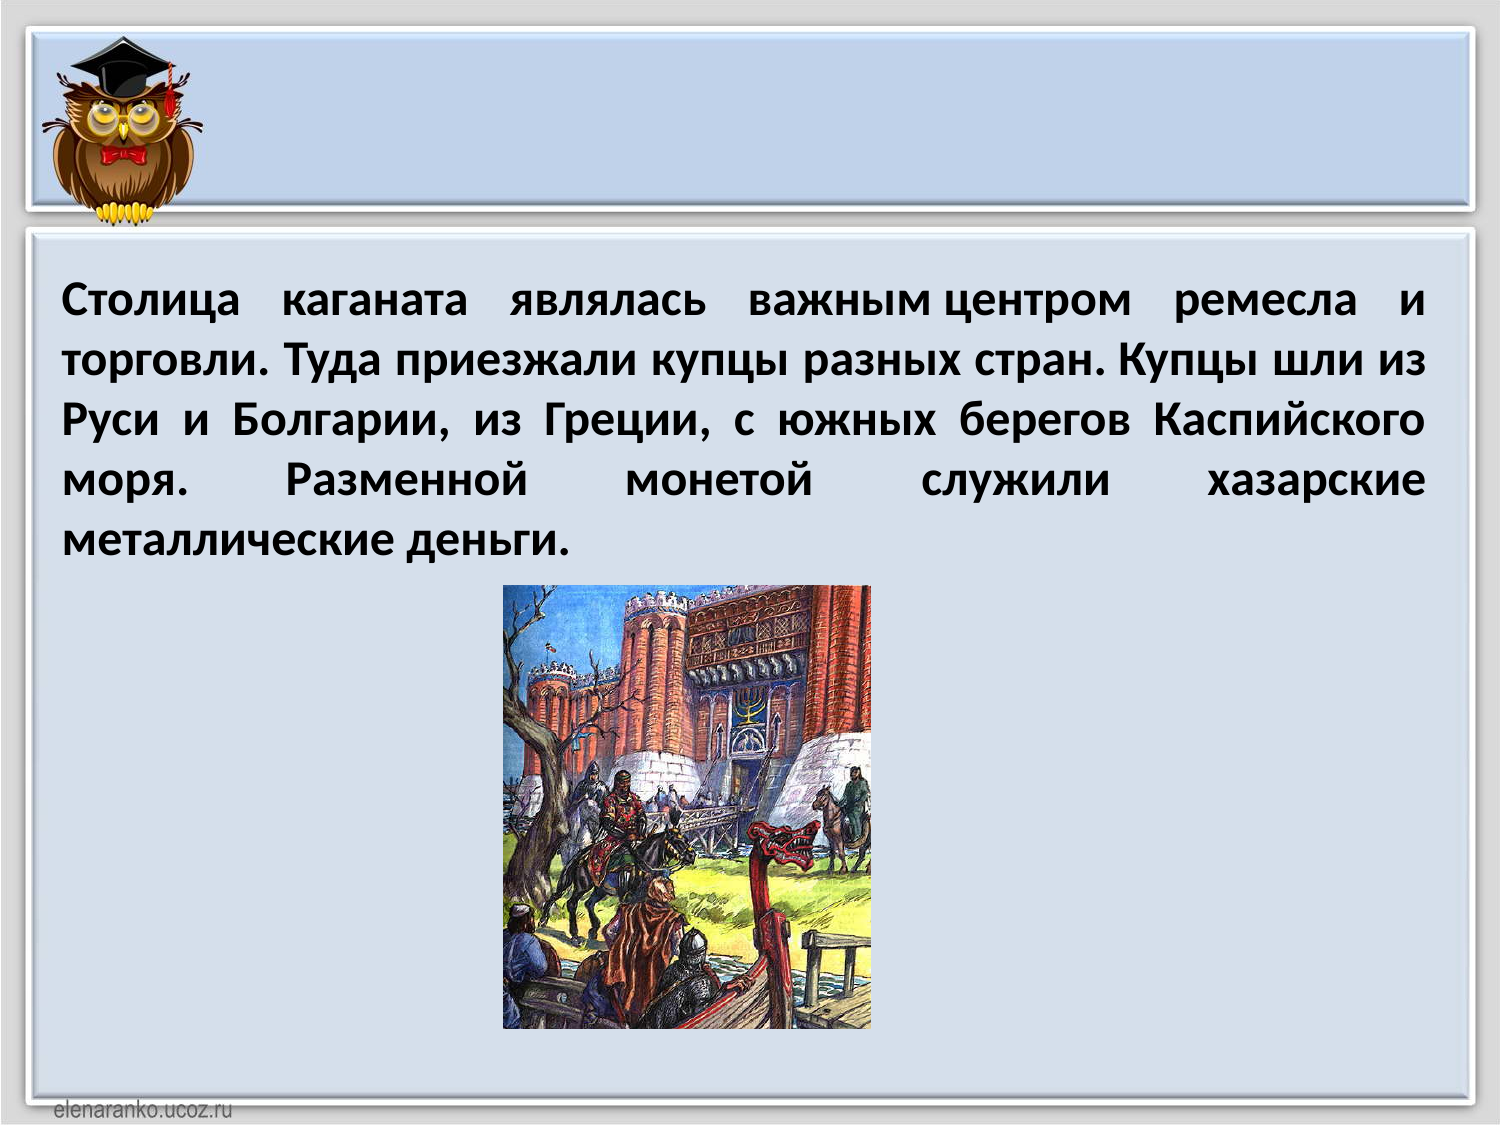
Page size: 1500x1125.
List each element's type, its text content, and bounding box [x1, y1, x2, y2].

text_box Столица каганата являлась важным центром ремесла и торговли. Туда приезжали купцы разных стран. Купцы шли из Руси и Болгарии, из Греции, с южных берегов Каспийского моря. Разменной монетой служили хазарские металлические деньги. [46, 257, 1442, 573]
picture [0, 0, 1500, 1125]
